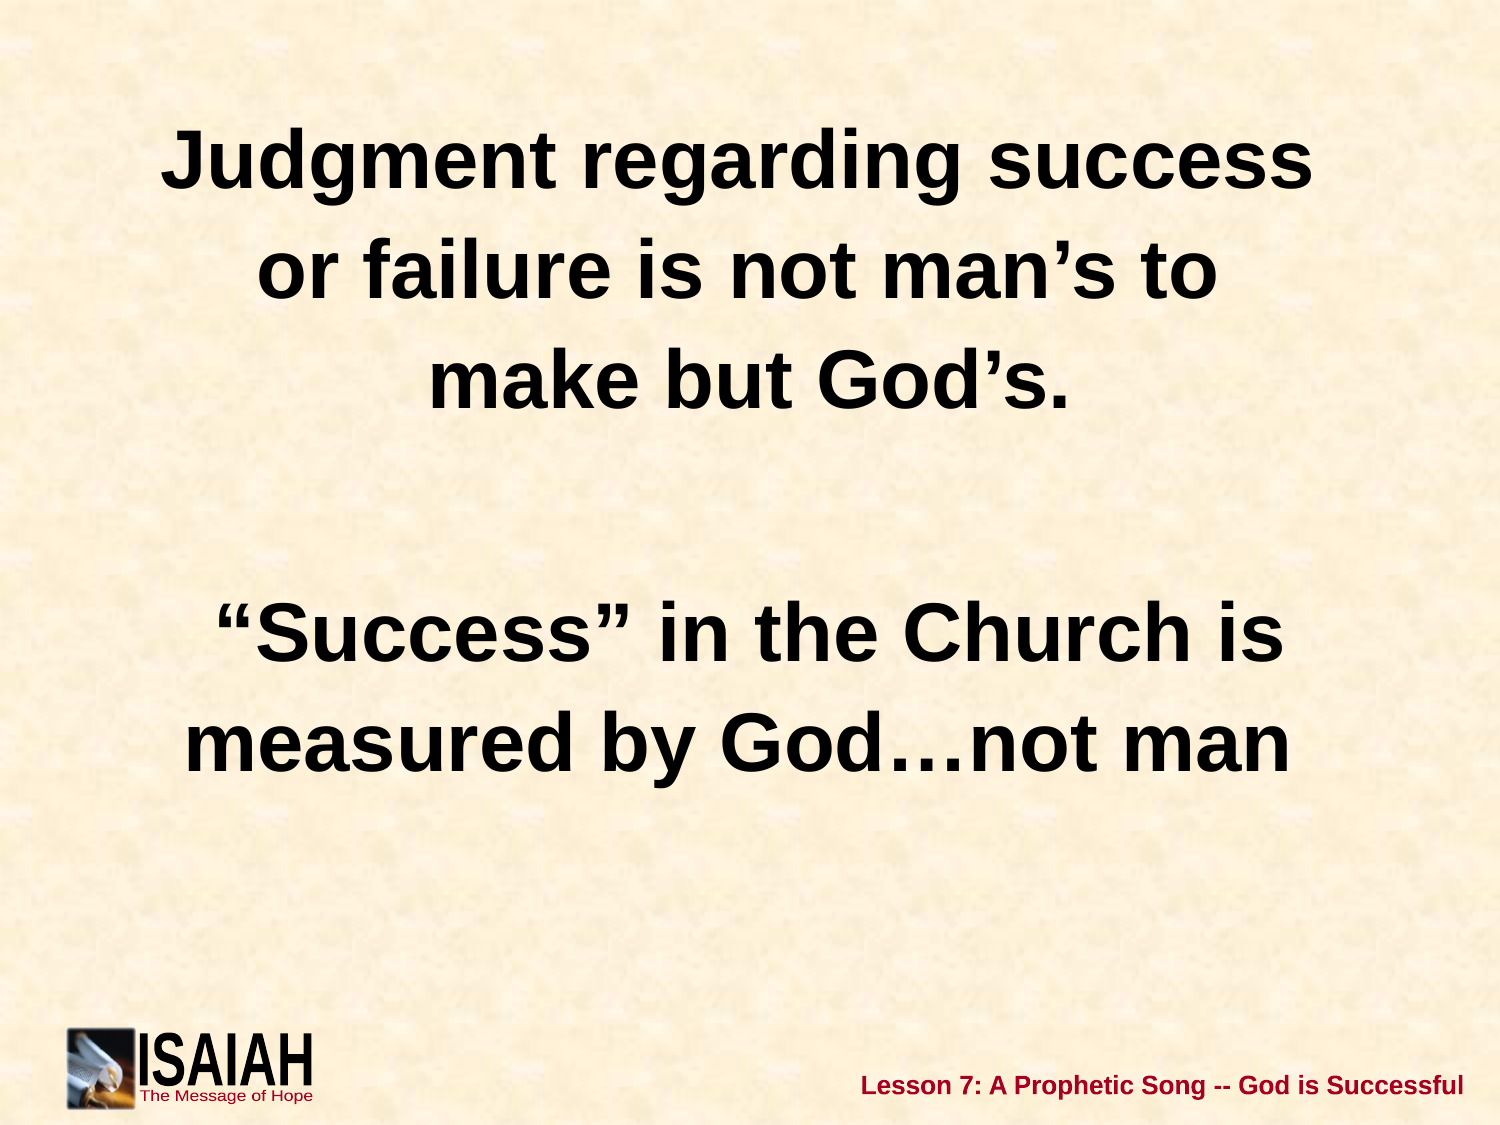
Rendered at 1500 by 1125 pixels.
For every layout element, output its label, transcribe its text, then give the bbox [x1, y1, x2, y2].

list Judgment regarding success or failure is not man’s to make but God’s. “Success” in the Church is measured by God…not man [37, 87, 1463, 1006]
picture [0, 0, 1500, 1125]
